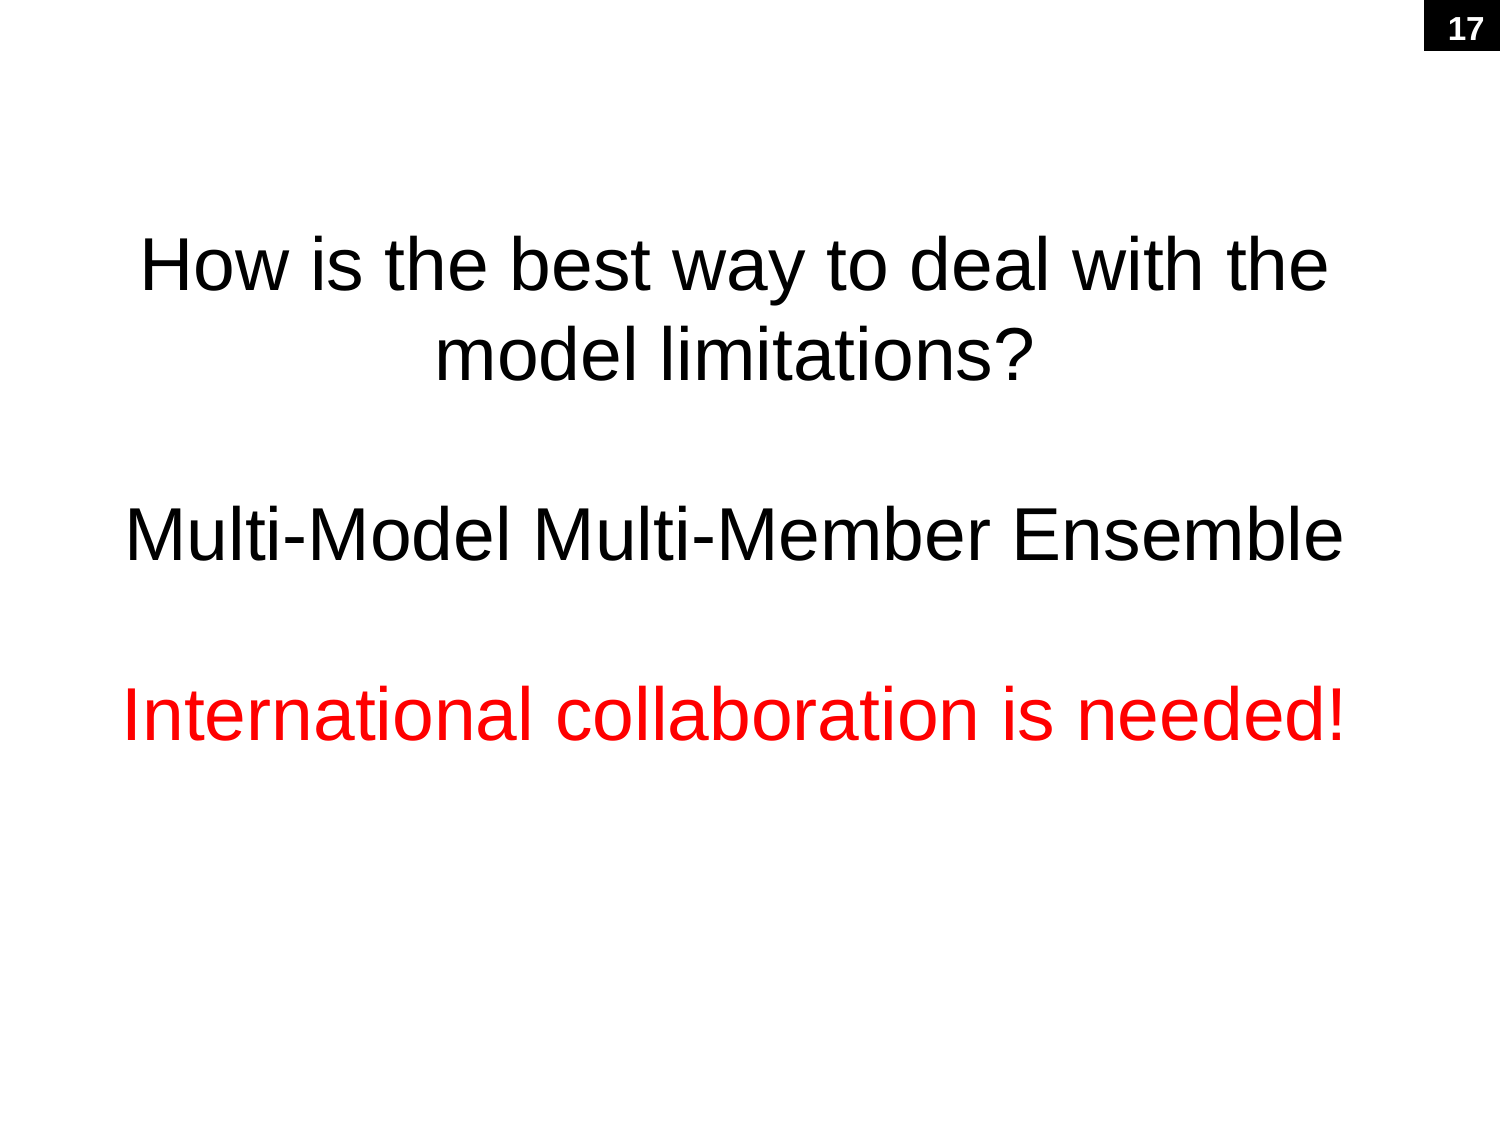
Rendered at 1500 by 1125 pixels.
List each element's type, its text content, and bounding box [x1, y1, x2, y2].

slide_number 17 [1424, 0, 1500, 51]
text_box How is the best way to deal with the model limitations? Multi-Model Multi-Member Ensemble International collaboration is needed! [88, 208, 1382, 763]
